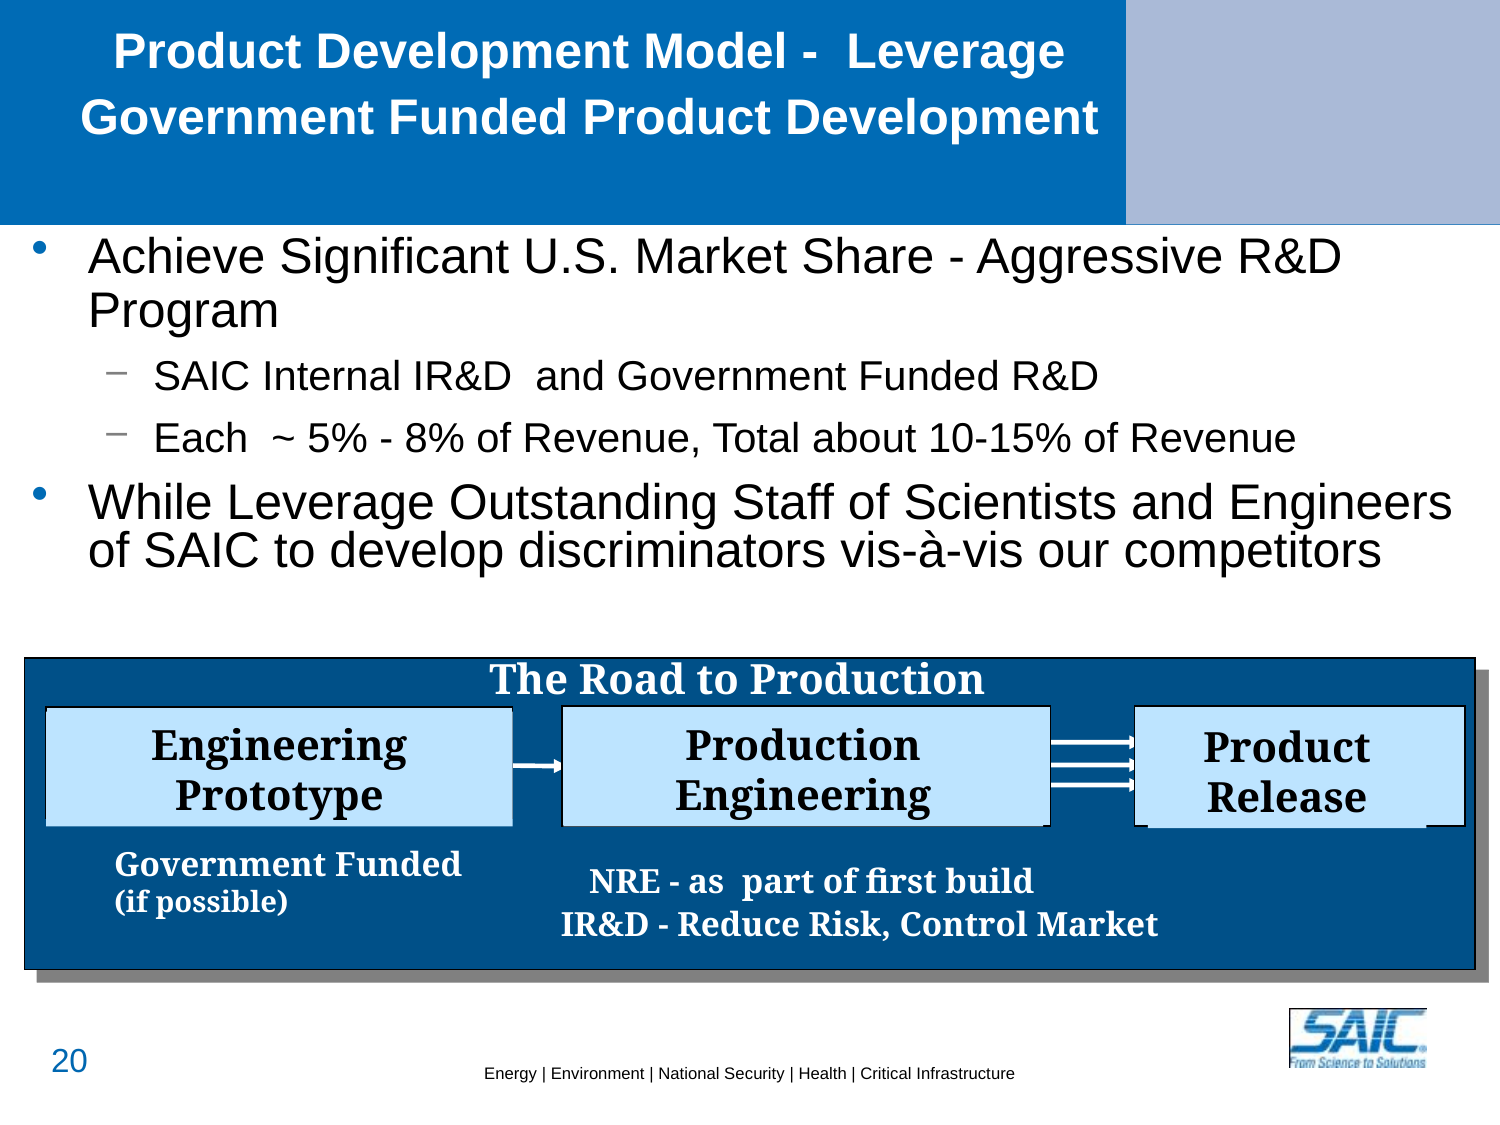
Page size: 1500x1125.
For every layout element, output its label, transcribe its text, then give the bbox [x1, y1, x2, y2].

text_box The Road to Production [474, 645, 1025, 711]
text_box [46, 707, 513, 711]
text_box IR&D - Reduce Risk, Control Market [546, 896, 1175, 951]
text_box [24, 657, 1475, 970]
text_box NRE - as part of first build [574, 853, 1058, 896]
list Achieve Significant U.S. Market Share - Aggressive R&D Program SAIC Internal IR&D and Government Funded R&D Each ~ 5% - 8% of Revenue, Total about 10-15% of Revenue While Leverage Outstanding Staff of Scientists and Engineers of SAIC to develop discriminators vis-à-vis our competitors [31, 229, 1500, 638]
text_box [1134, 705, 1466, 827]
text_box Government Funded (if possible) [99, 835, 495, 926]
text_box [561, 705, 1051, 827]
text_box Engineering Prototype [46, 711, 513, 827]
title Product Development Model - Leverage Government Funded Product Development [74, 0, 1105, 227]
slide_number 19 [50, 1039, 110, 1093]
picture [1289, 1008, 1427, 1068]
